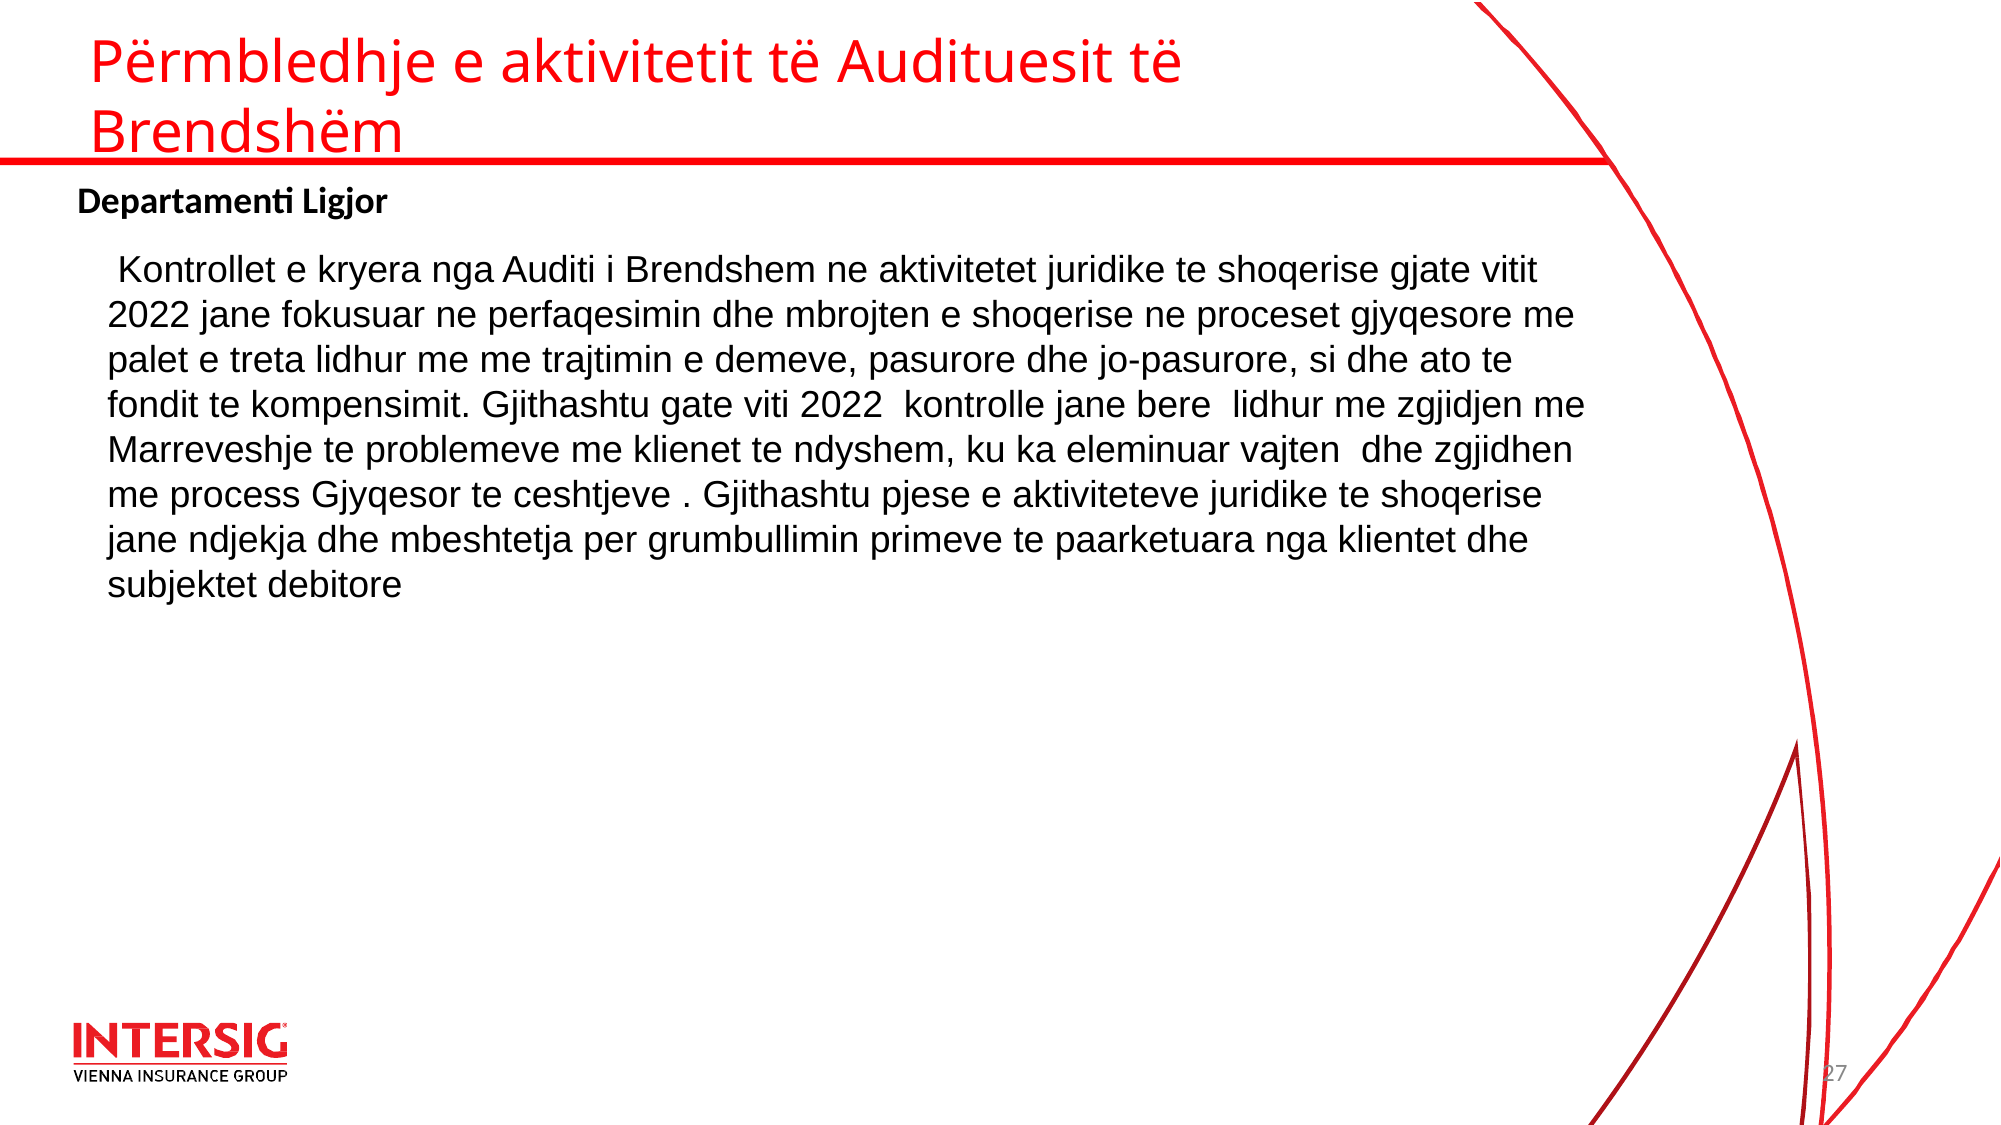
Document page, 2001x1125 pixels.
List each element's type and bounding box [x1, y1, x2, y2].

text_box [0, 0, 2000, 1125]
text_box [73, 1022, 288, 1082]
